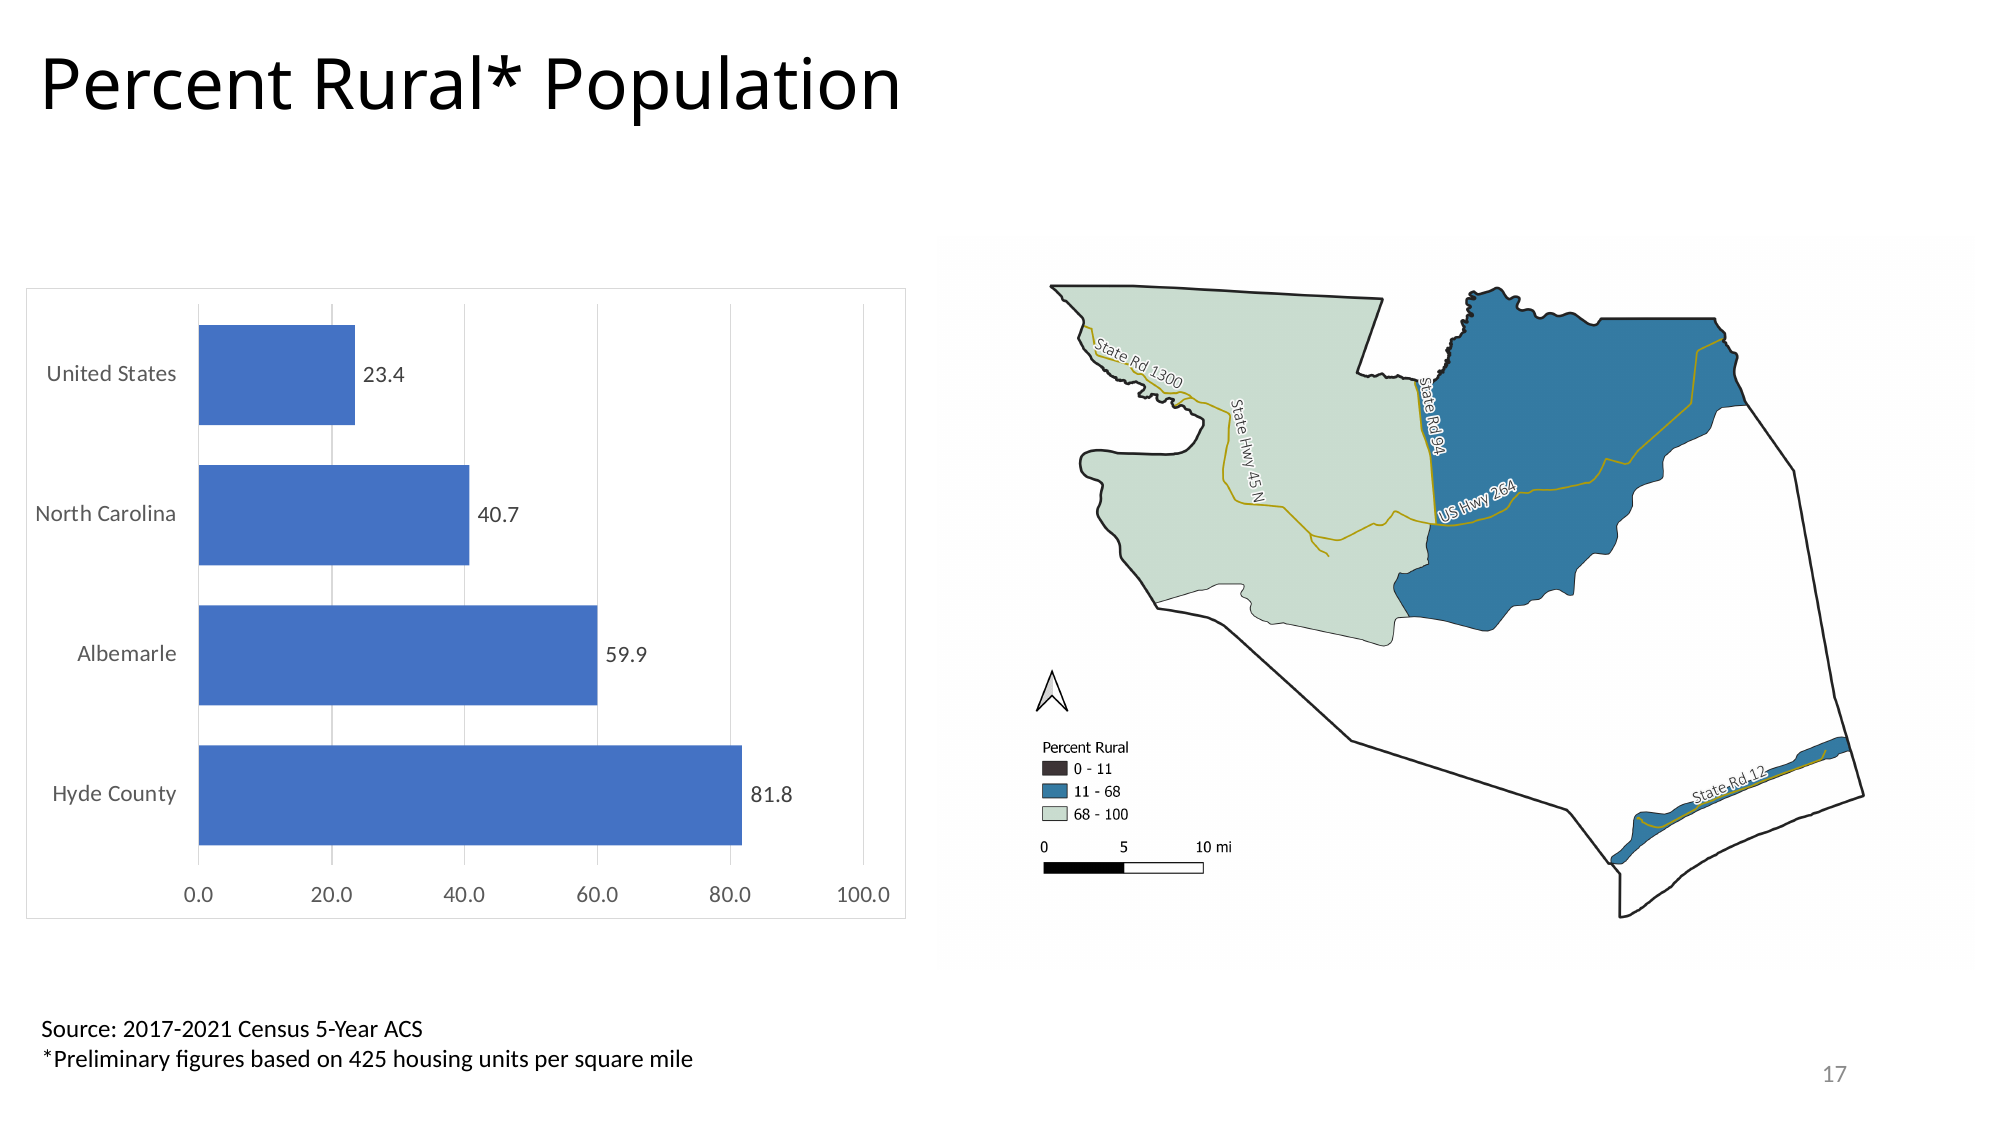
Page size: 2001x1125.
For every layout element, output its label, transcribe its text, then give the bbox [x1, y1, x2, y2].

slide_number 17 [1412, 1042, 1863, 1103]
picture [24, 287, 906, 919]
picture [937, 236, 1975, 970]
title Percent Rural* Population [24, 5, 1199, 169]
text_box Source: 2017-2021 Census 5-Year ACS *Preliminary figures based on 425 housing units per square mile [26, 1004, 710, 1080]
